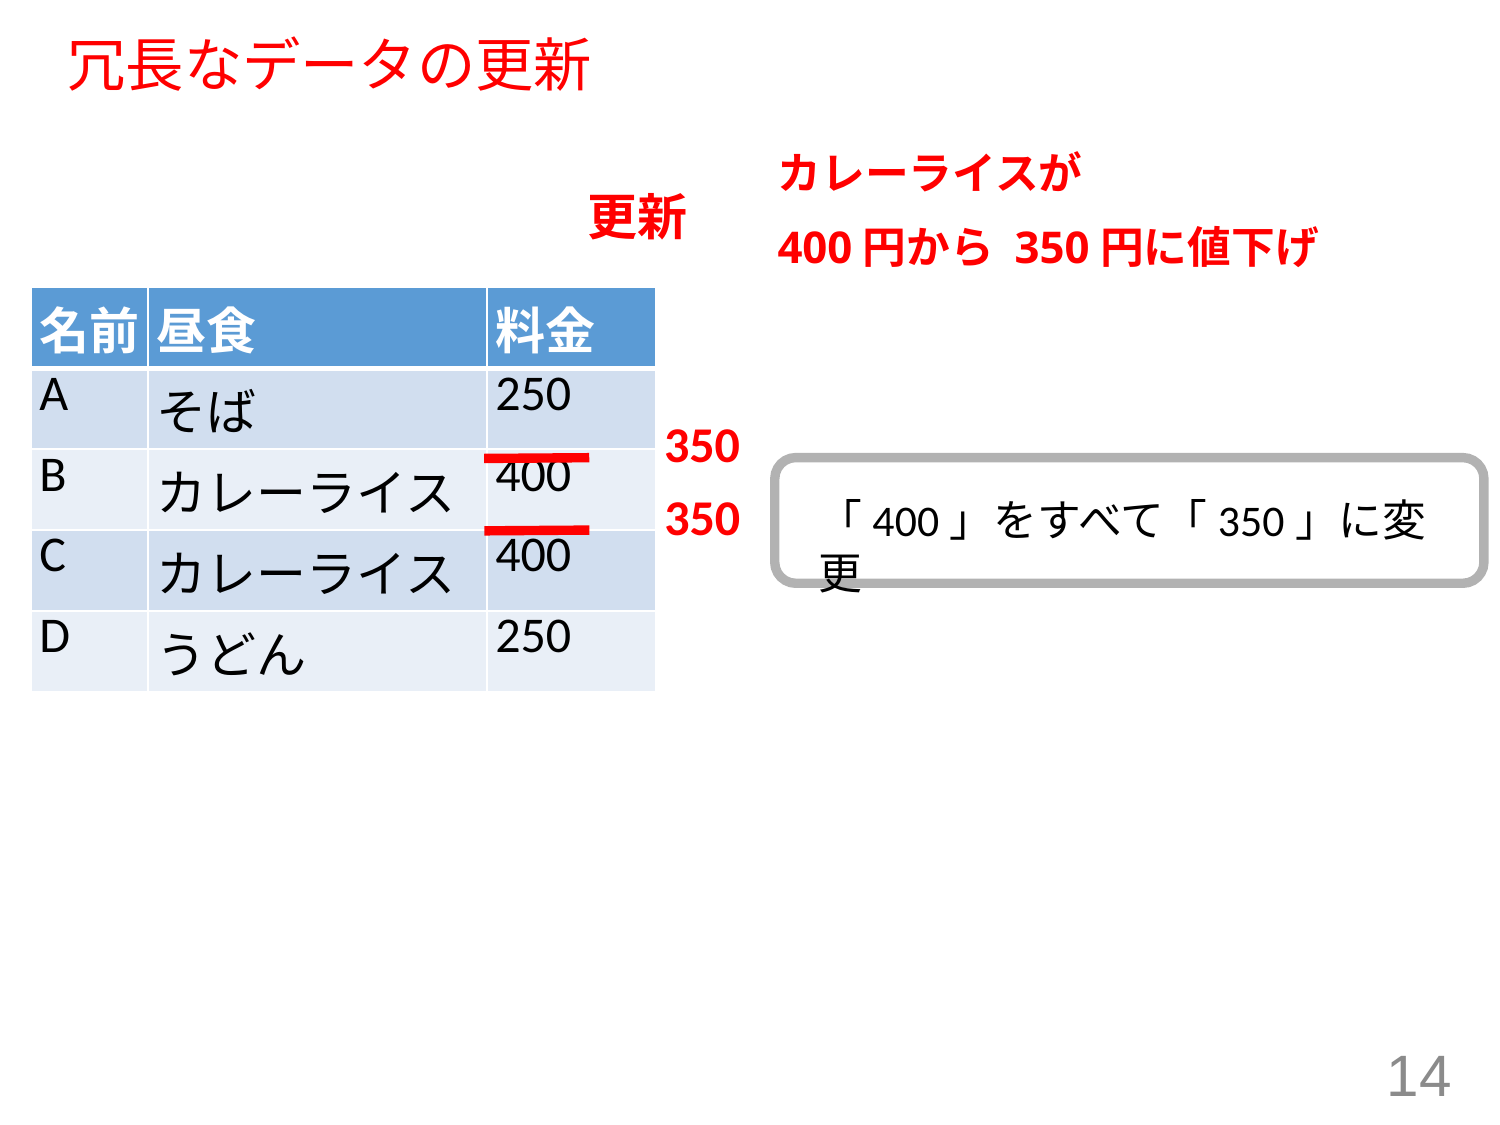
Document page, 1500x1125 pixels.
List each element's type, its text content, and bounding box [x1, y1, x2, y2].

table_cell 250 [488, 371, 655, 448]
table_cell カレーライス [149, 531, 486, 610]
table_header 料金 [488, 288, 655, 366]
text_box 更新 [573, 178, 766, 254]
title 冗長なデータの更新 [52, 28, 1441, 106]
table_cell 400 [488, 531, 655, 610]
text_box カレーライスが 400円から 350円に値下げ [766, 140, 1454, 491]
table_cell C [32, 531, 147, 610]
text_box [773, 456, 1485, 585]
slide_number 14 [1129, 1042, 1467, 1103]
table_cell 400 [488, 450, 649, 529]
table_cell B [32, 450, 147, 529]
text_box 「400」をすべて「350」に変更 [803, 585, 1459, 606]
text_box 350 [649, 477, 756, 553]
table_cell A [32, 371, 147, 448]
table_header 名前 [32, 288, 147, 366]
table_header 昼食 [149, 288, 486, 366]
table_cell D [32, 612, 147, 691]
table_cell そば [149, 371, 486, 448]
table_cell うどん [149, 612, 486, 691]
table_cell 250 [488, 612, 655, 691]
table_cell カレーライス [149, 450, 486, 529]
text_box 350 [649, 405, 755, 477]
